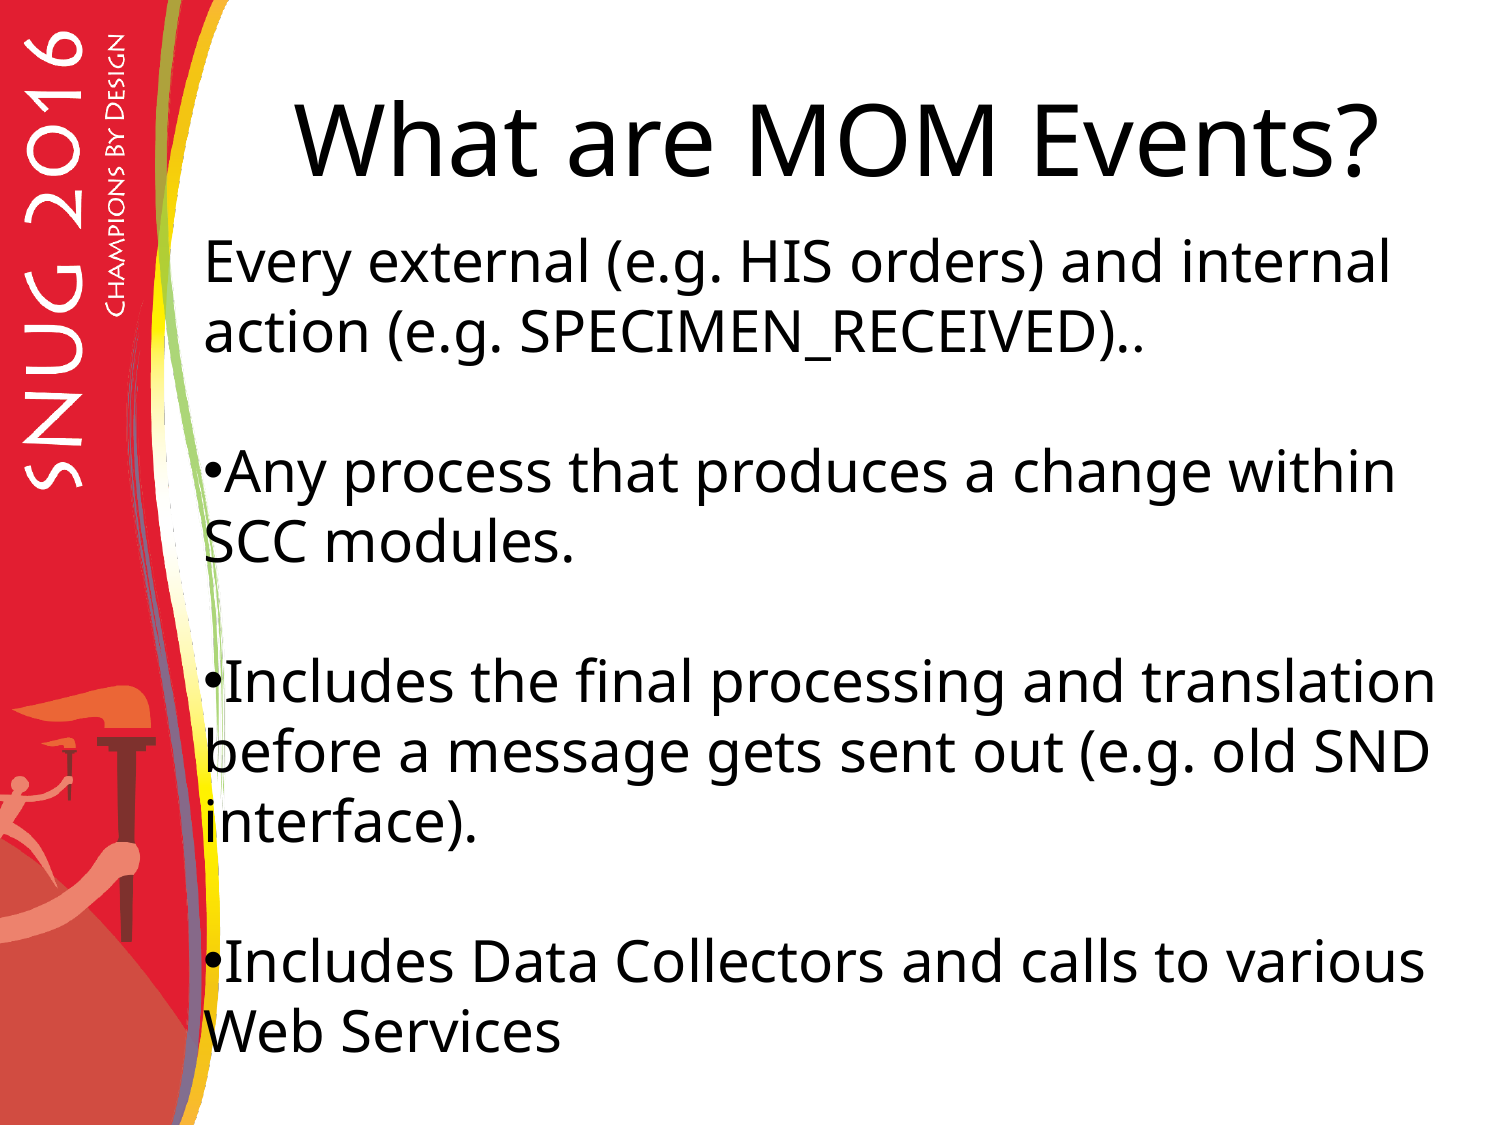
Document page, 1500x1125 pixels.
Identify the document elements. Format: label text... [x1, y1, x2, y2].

text_box Every external (e.g. HIS orders) and internal action (e.g. SPECIMEN_RECEIVED).. Any process that produces a change within SCC modules. Includes the final processing and translation before a message gets sent out (e.g. old SND interface). Includes Data Collectors and calls to various Web Services [189, 216, 1500, 1072]
title What are MOM Events? [190, 31, 1485, 216]
picture [0, 0, 232, 1125]
